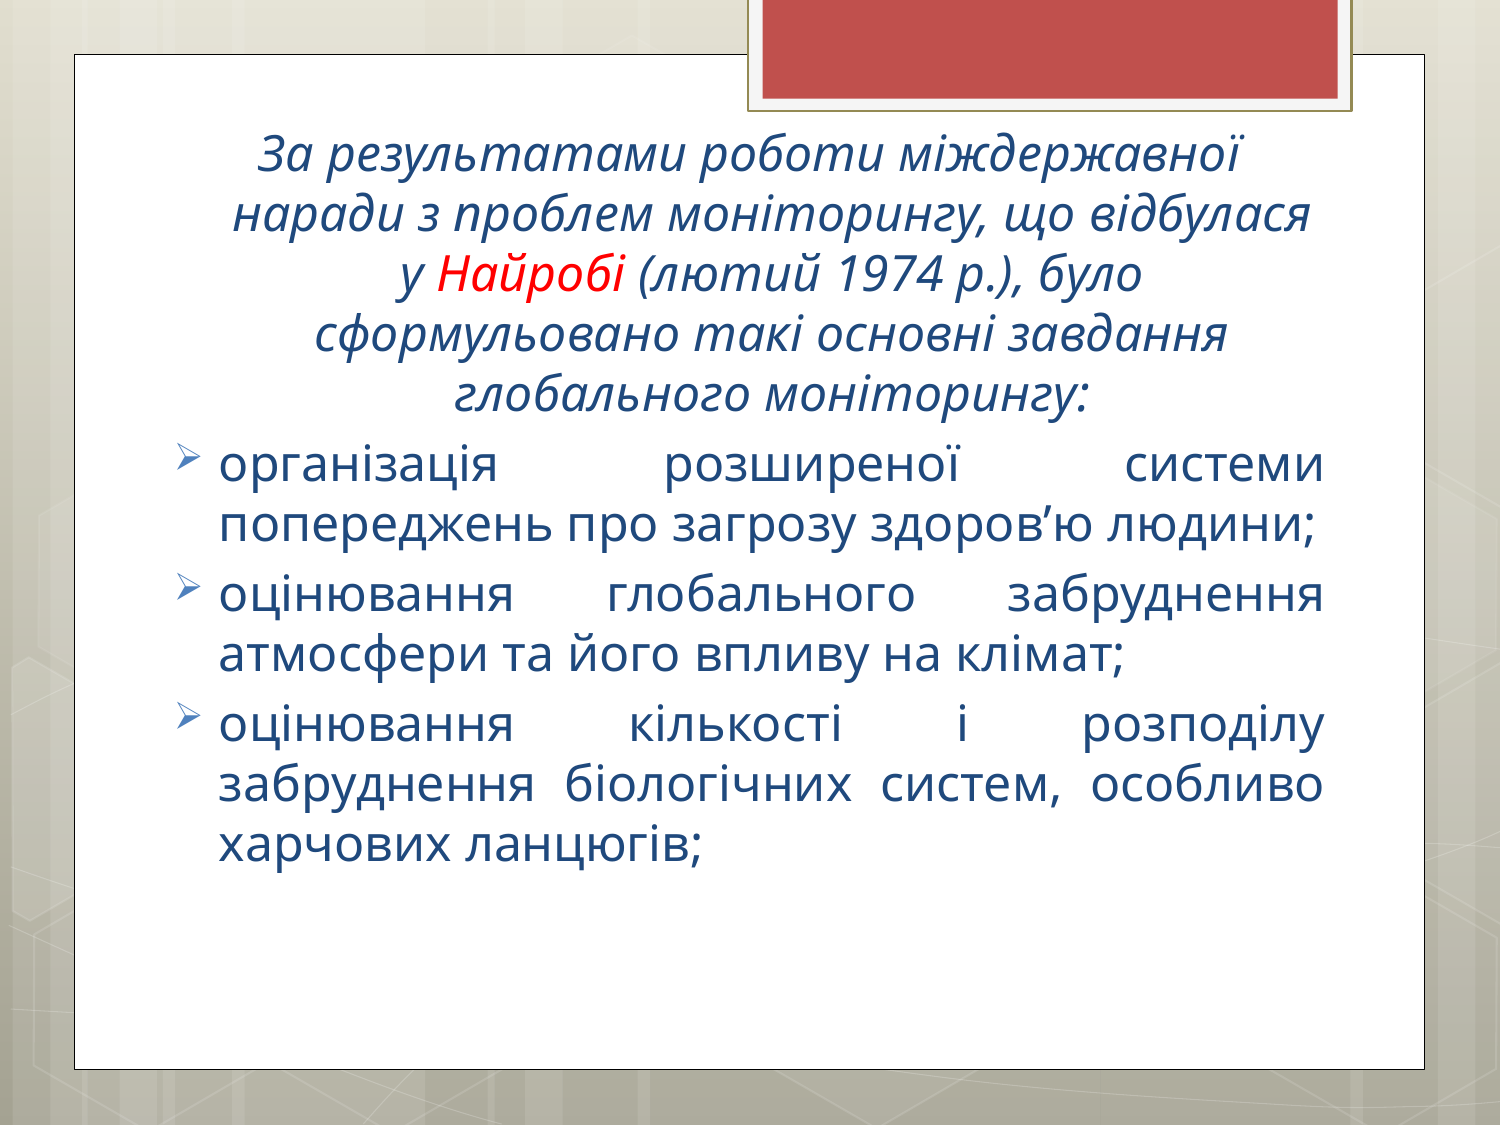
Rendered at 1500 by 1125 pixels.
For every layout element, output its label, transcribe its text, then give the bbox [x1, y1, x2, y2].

list За результатами роботи міждержавної наради з проблем моніторингу, що відбулася у Найробі (лютий 1974 р.), було сформульовано такі основні завдання глобального моніторингу: організація розширеної системи попереджень про загрозу здоров’ю людини; оцінювання глобального забруднення атмосфери та його впливу на клімат; оцінювання кількості і розподілу забруднення біологічних систем, особливо харчових ланцюгів; [147, 113, 1341, 1047]
